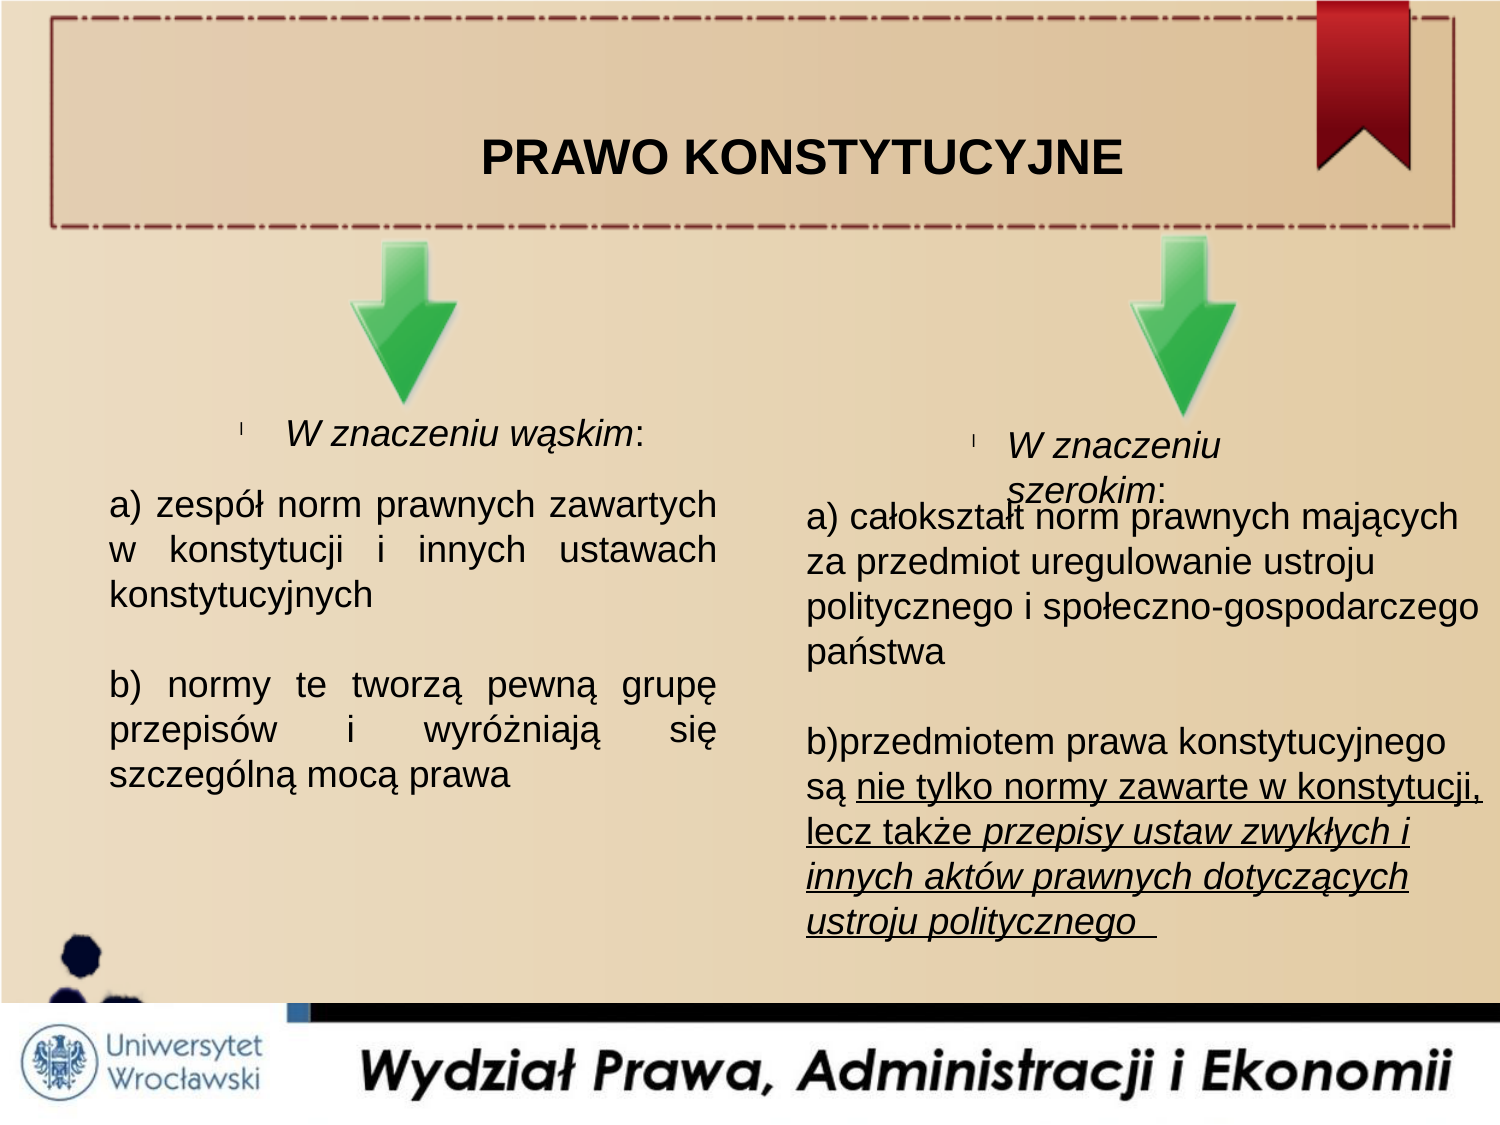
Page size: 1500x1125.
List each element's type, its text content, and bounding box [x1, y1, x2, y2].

text_box a) całokształt norm prawnych mających za przedmiot uregulowanie ustroju politycznego i społeczno-gospodarczego państwa b)przedmiotem prawa konstytucyjnego są nie tylko normy zawarte w konstytucji, lecz także przepisy ustaw zwykłych i innych aktów prawnych dotyczących ustroju politycznego [791, 484, 1500, 919]
text_box W znaczeniu wąskim: [224, 401, 660, 459]
text_box W znaczeniu szerokim: [956, 413, 1407, 470]
text_box a) zespół norm prawnych zawartych w konstytucji i innych ustawach konstytucyjnych b) normy te tworzą pewną grupę przepisów i wyróżniają się szczególną mocą prawa [94, 472, 733, 781]
picture [0, 0, 1500, 1124]
text_box PRAWO KONSTYTUCYJNE [410, 117, 1500, 223]
